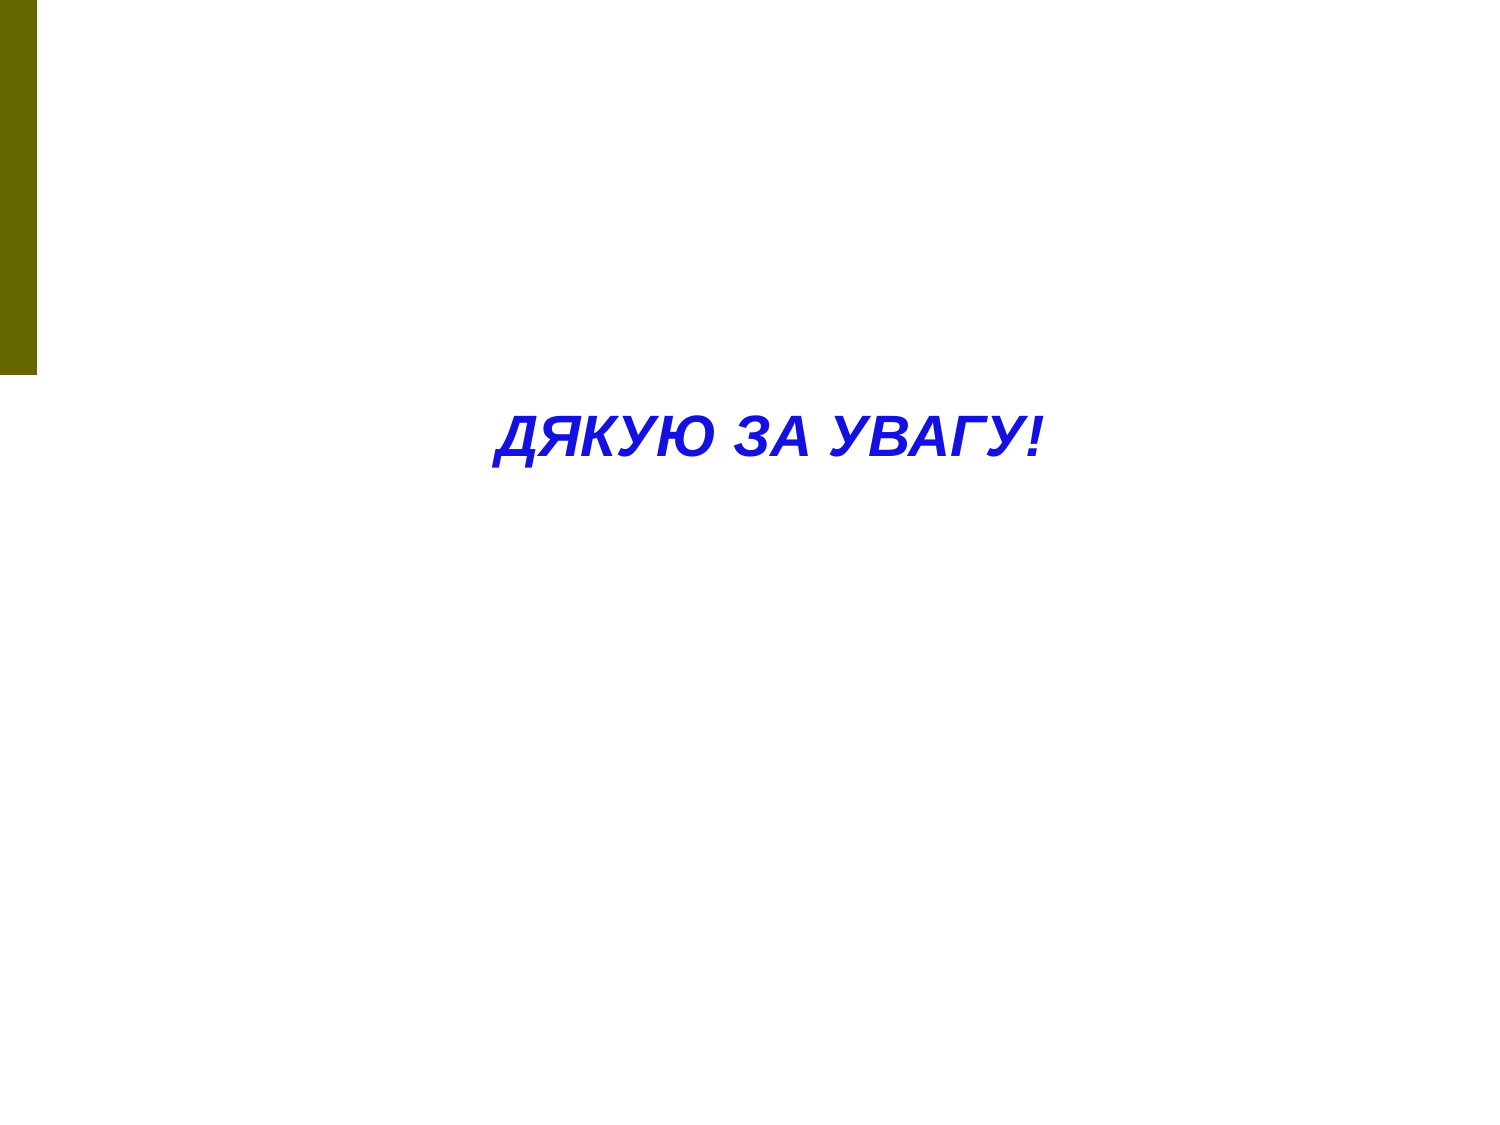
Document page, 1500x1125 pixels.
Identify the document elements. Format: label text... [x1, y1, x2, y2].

text_box ДЯКУЮ ЗА УВАГУ! [94, 397, 1447, 468]
